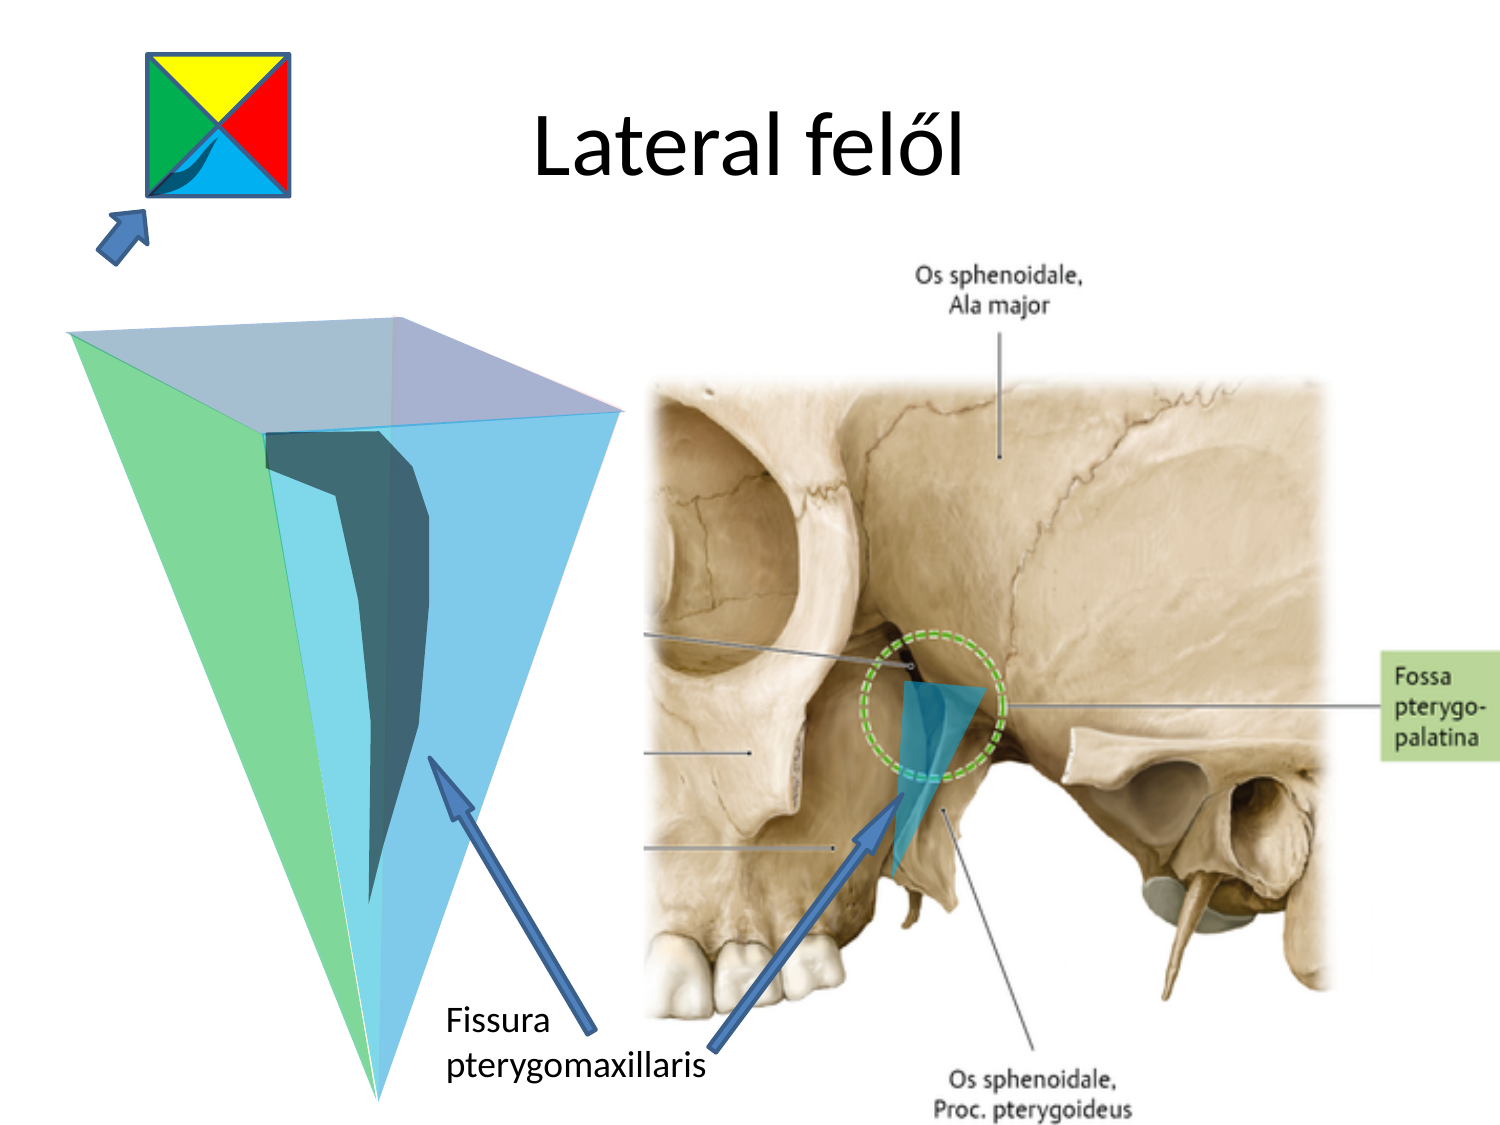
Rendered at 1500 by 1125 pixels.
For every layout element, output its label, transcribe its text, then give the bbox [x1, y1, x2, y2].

title Lateral felől [75, 45, 1425, 233]
text_box [95, 209, 150, 267]
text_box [147, 54, 290, 197]
picture [643, 219, 1500, 1125]
text_box Fissura pterygomaxillaris [632, 987, 638, 1093]
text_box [64, 314, 627, 1103]
